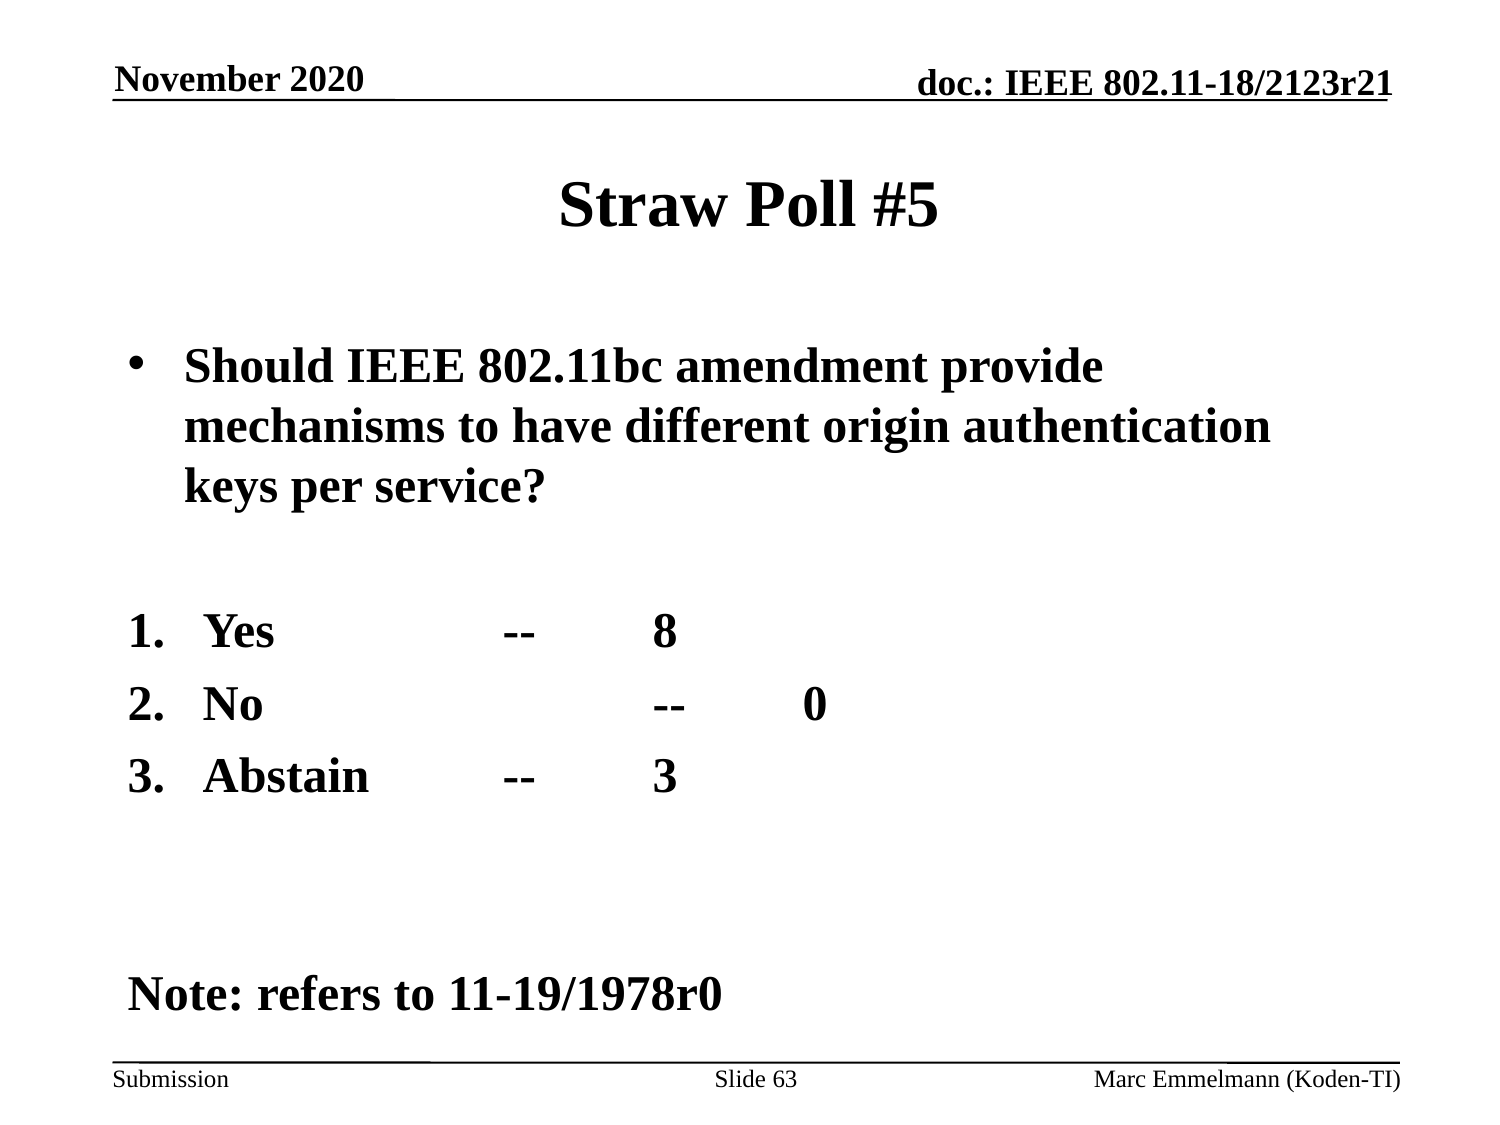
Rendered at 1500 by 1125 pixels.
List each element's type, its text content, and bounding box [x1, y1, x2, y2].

list Should IEEE 802.11bc amendment provide mechanisms to have different origin authentication keys per service? Yes -- 8 No -- 0 Abstain -- 3 Note: refers to 11-19/1978r0 [112, 324, 1388, 1000]
title Straw Poll #5 [112, 112, 1388, 288]
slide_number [114, 54, 423, 100]
slide_number Slide 63 [712, 1061, 800, 1123]
footer Marc Emmelmann (Koden-TI) [878, 1061, 1402, 1093]
